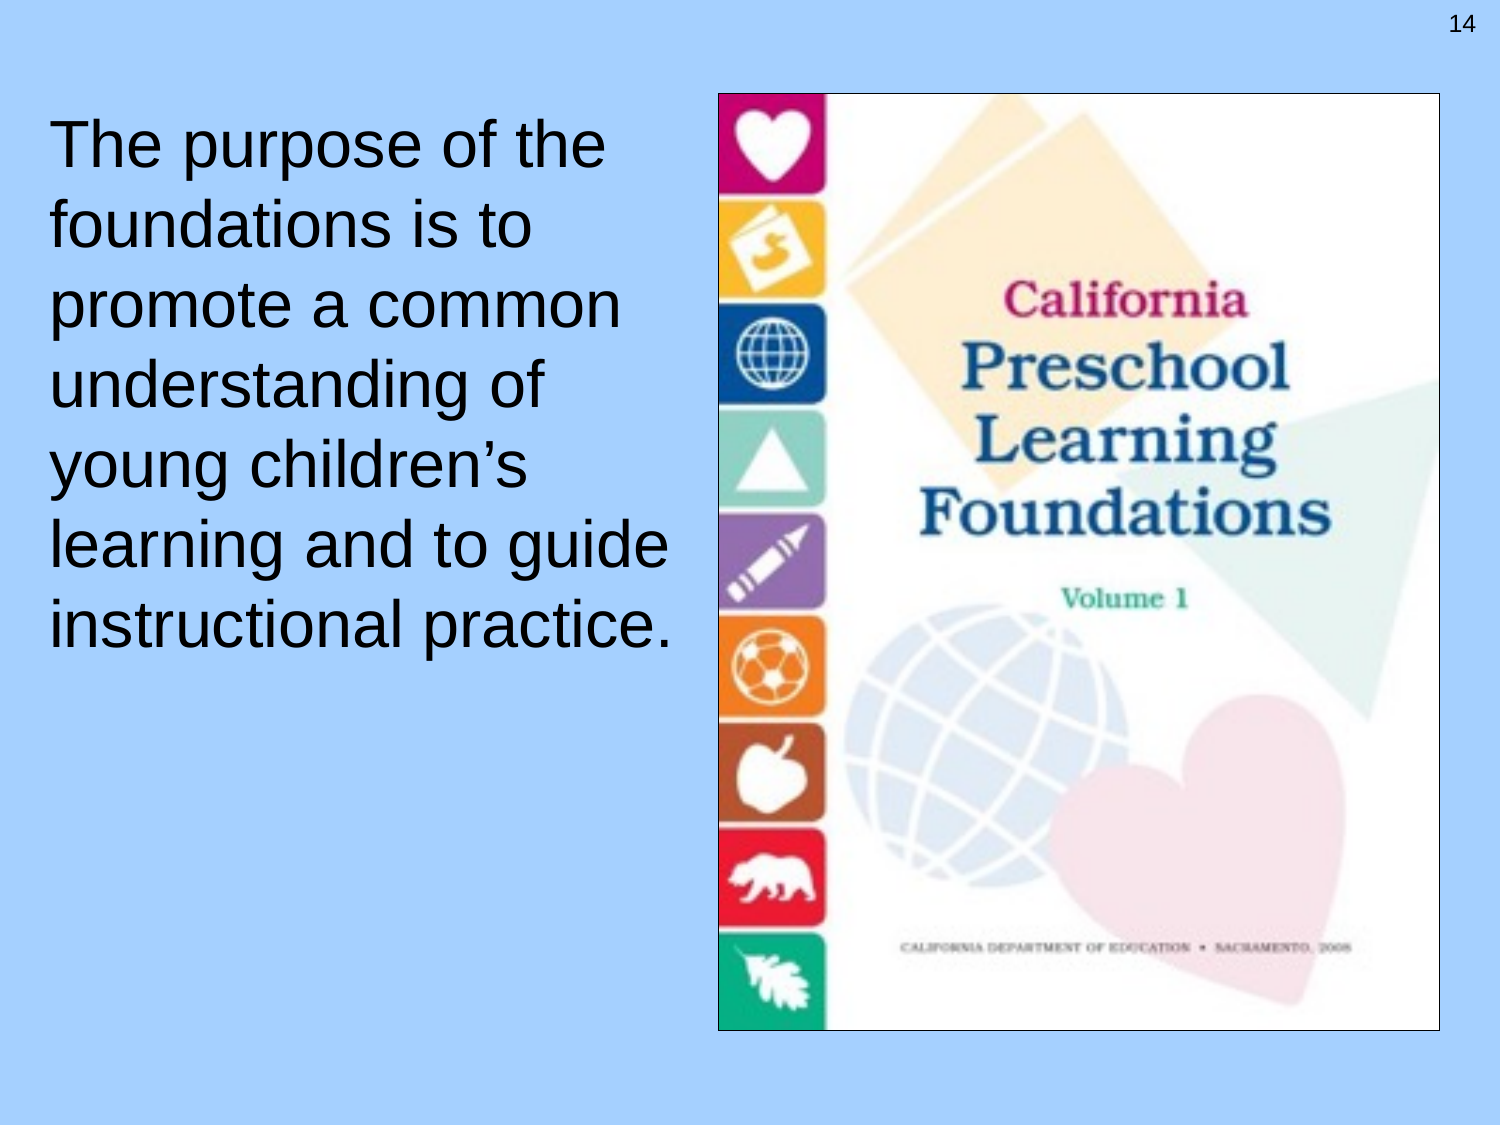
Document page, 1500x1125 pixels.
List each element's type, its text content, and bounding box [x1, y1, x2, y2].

slide_number 14 [1425, 0, 1500, 60]
list The purpose of the foundations is to promote a common understanding of young children’s learning and to guide instructional practice. [34, 93, 697, 868]
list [718, 92, 1440, 1032]
